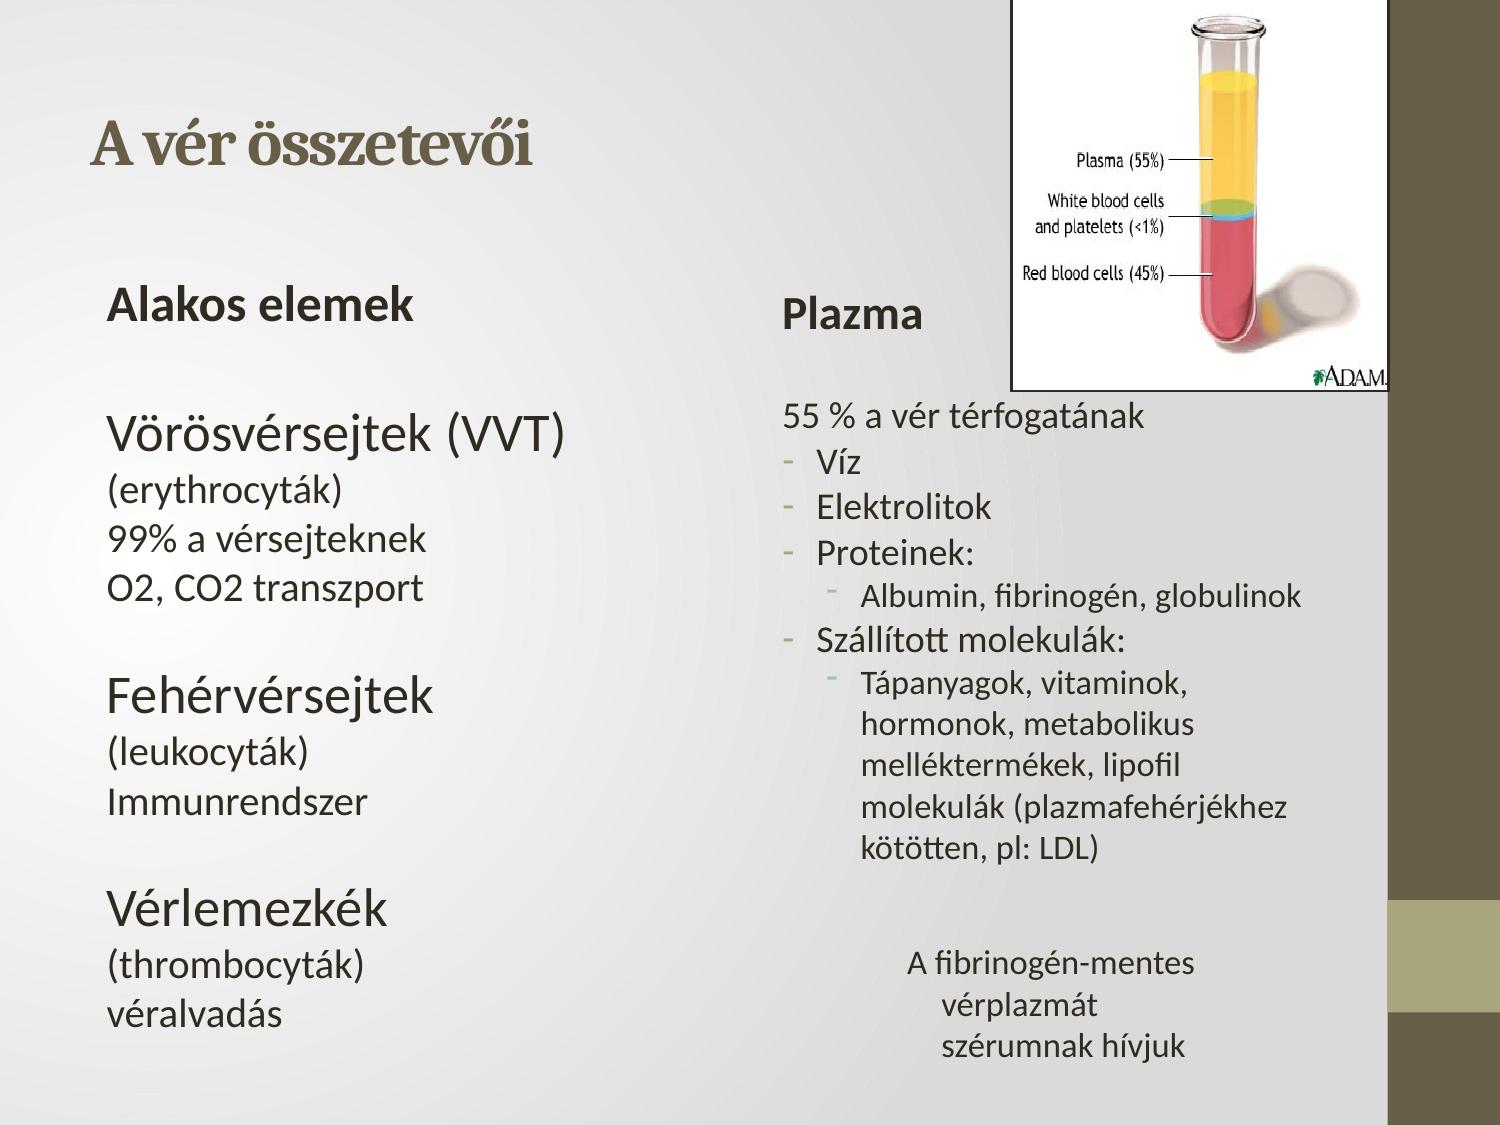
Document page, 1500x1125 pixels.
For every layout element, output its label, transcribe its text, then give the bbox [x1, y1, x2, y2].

picture [1011, 0, 1388, 391]
text_box A fibrinogén-mentes vérplazmát szérumnak hívjuk [874, 932, 1250, 1075]
list Alakos elemek Vörösvérsejtek (VVT) (erythrocyták) 99% a vérsejteknek O2, CO2 transzport Fehérvérsejtek (leukocyták) Immunrendszer Vérlemezkék (thrombocyták) véralvadás [75, 262, 663, 1050]
text_box Plazma 55 % a vér térfogatának Víz Elektrolitok Proteinek: Albumin, fibrinogén, globulinok Szállított molekulák: Tápanyagok, vitaminok, hormonok, metabolikus melléktermékek, lipofil molekulák (plazmafehérjékhez kötötten, pl: LDL) [750, 275, 1325, 900]
title A vér összetevői [75, 45, 1009, 233]
